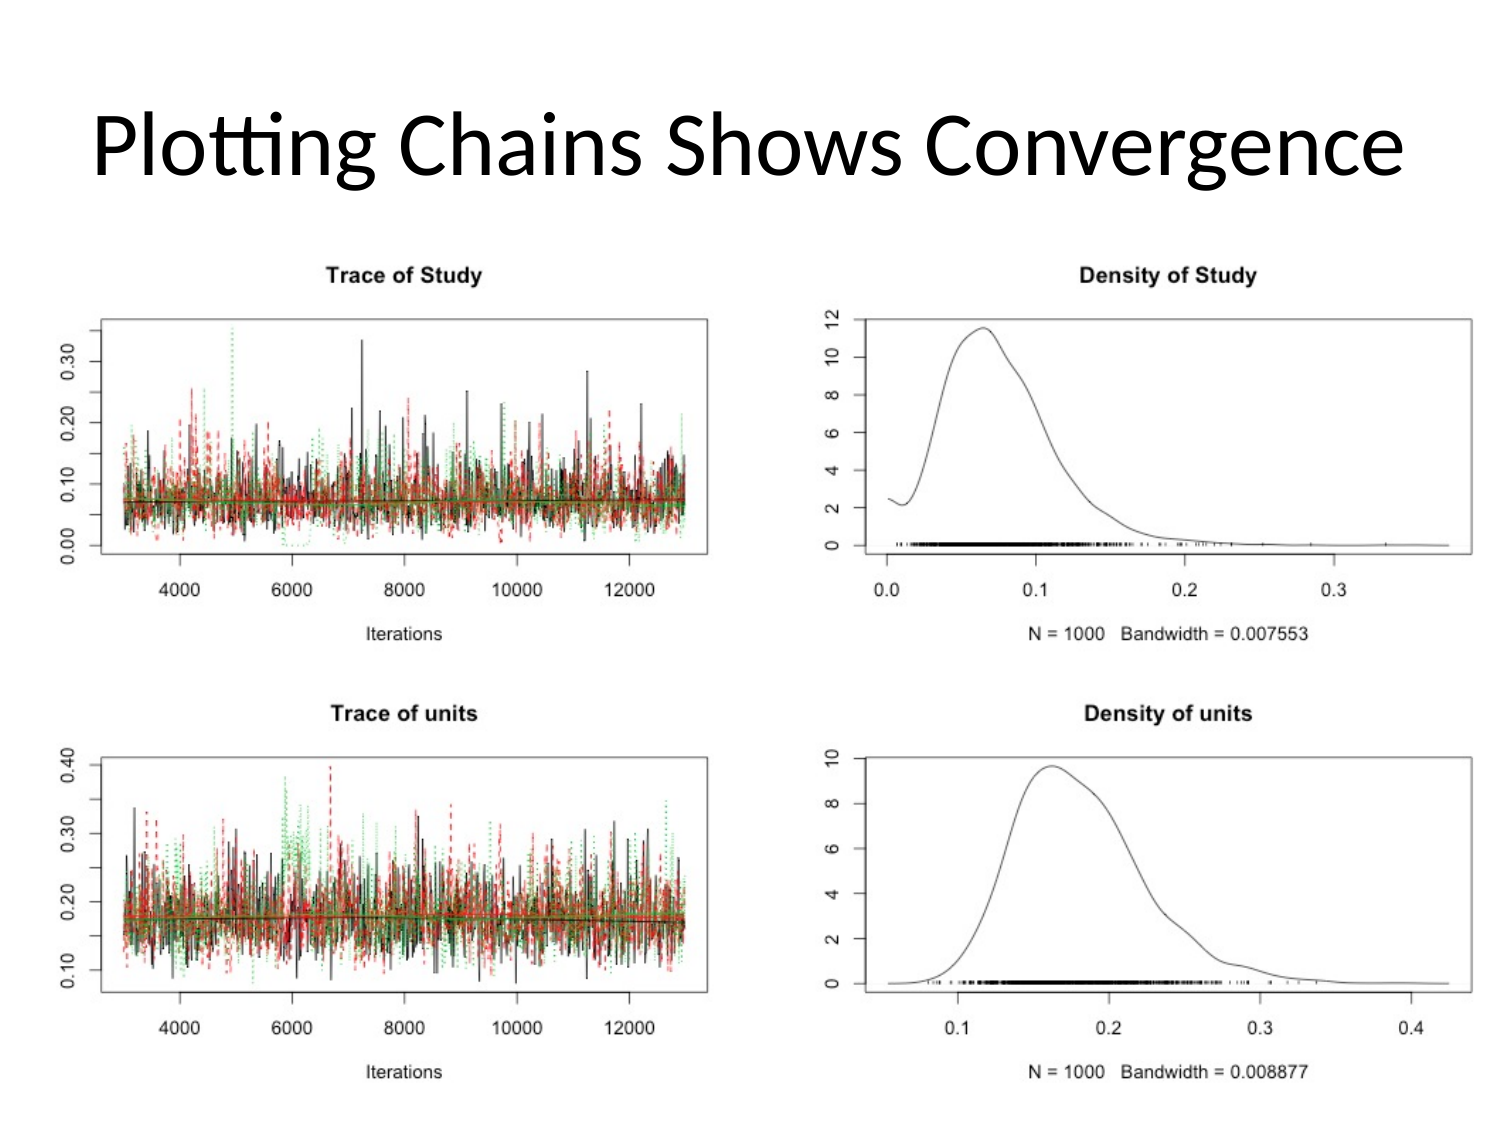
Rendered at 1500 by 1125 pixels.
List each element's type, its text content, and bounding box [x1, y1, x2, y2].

title Plotting Chains Shows Convergence [75, 45, 1425, 230]
picture [0, 232, 1500, 1105]
